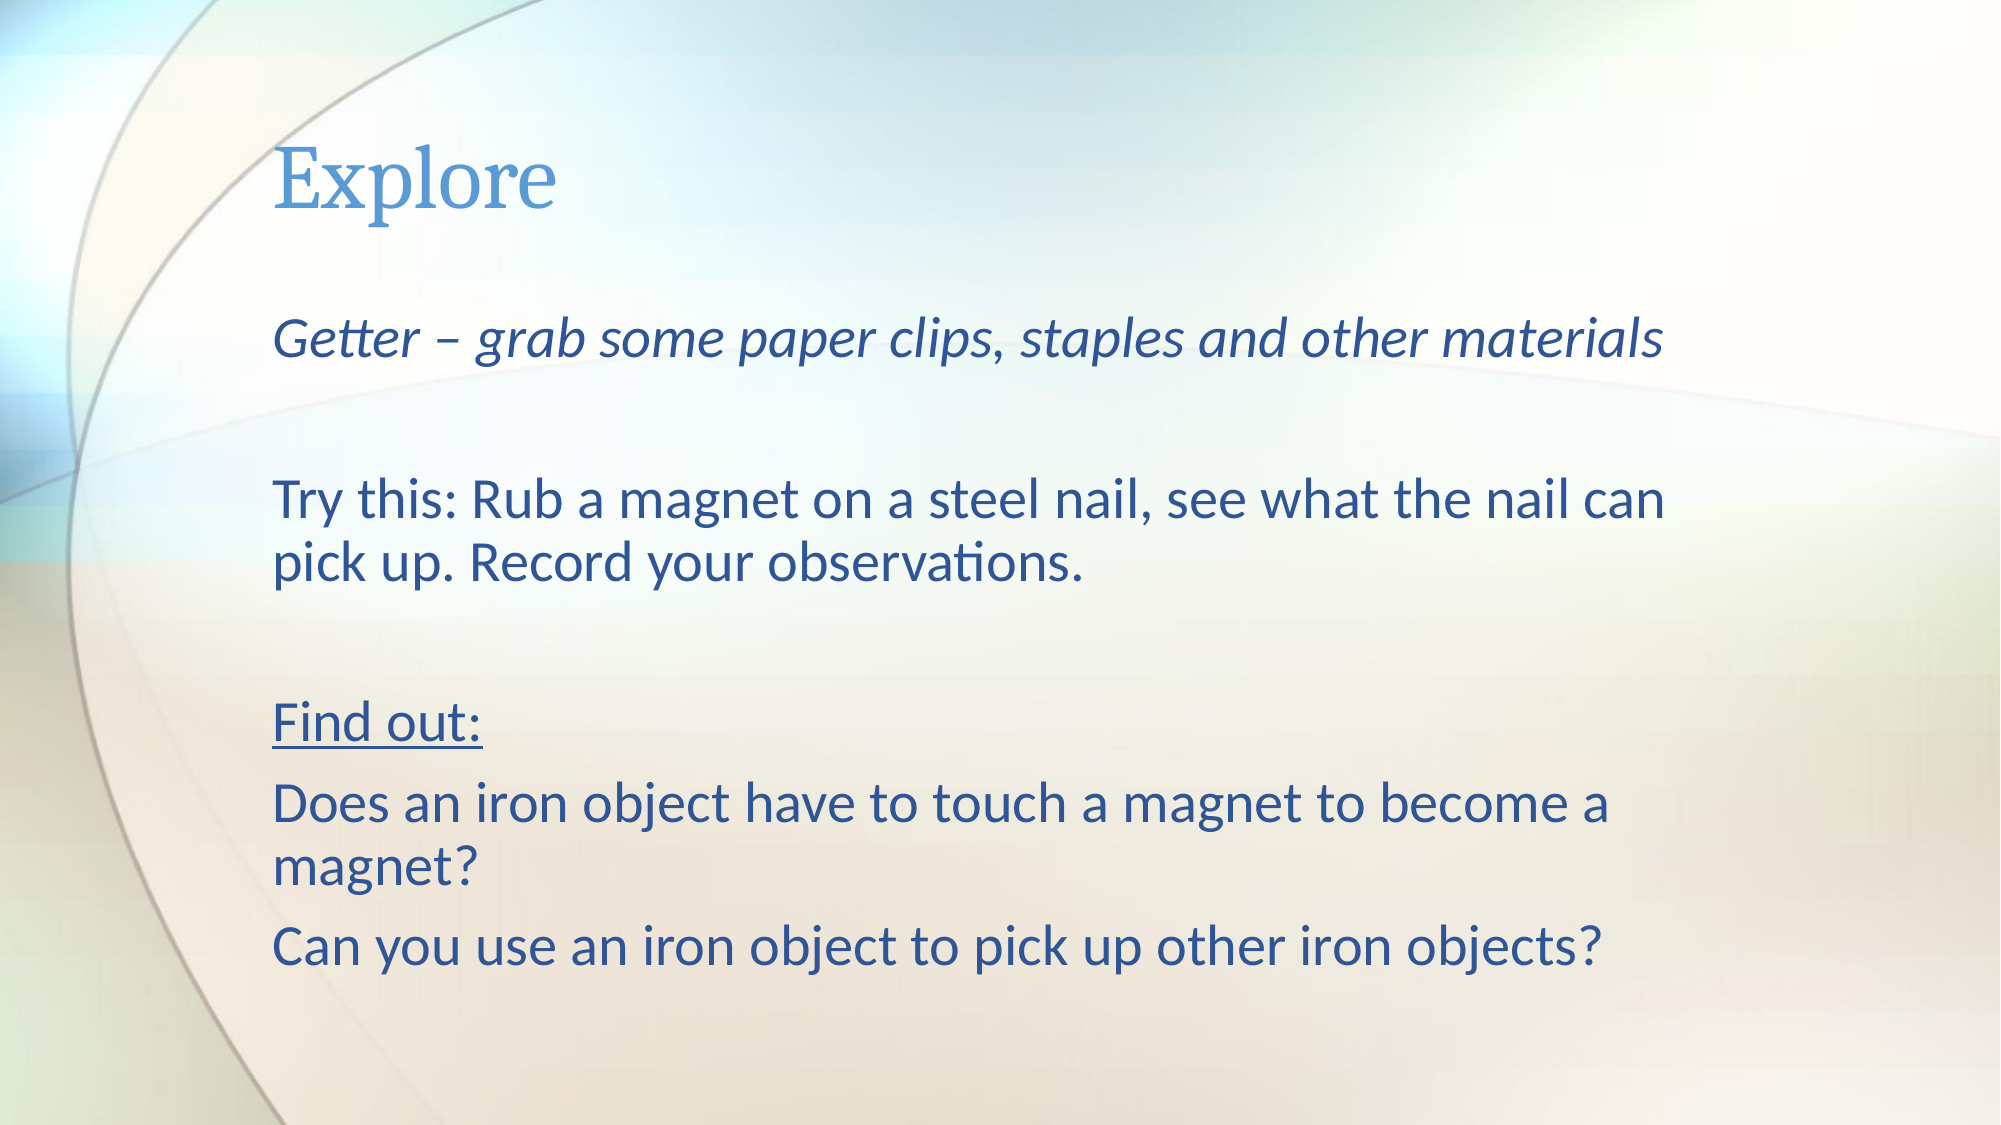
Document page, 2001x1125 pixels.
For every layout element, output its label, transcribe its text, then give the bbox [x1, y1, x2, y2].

title Explore [257, 63, 1779, 281]
picture [0, 0, 2001, 1125]
list Getter – grab some paper clips, staples and other materials Try this: Rub a magnet on a steel nail, see what the nail can pick up. Record your observations. Find out: Does an iron object have to touch a magnet to become a magnet? Can you use an iron object to pick up other iron objects? [257, 299, 1779, 1014]
